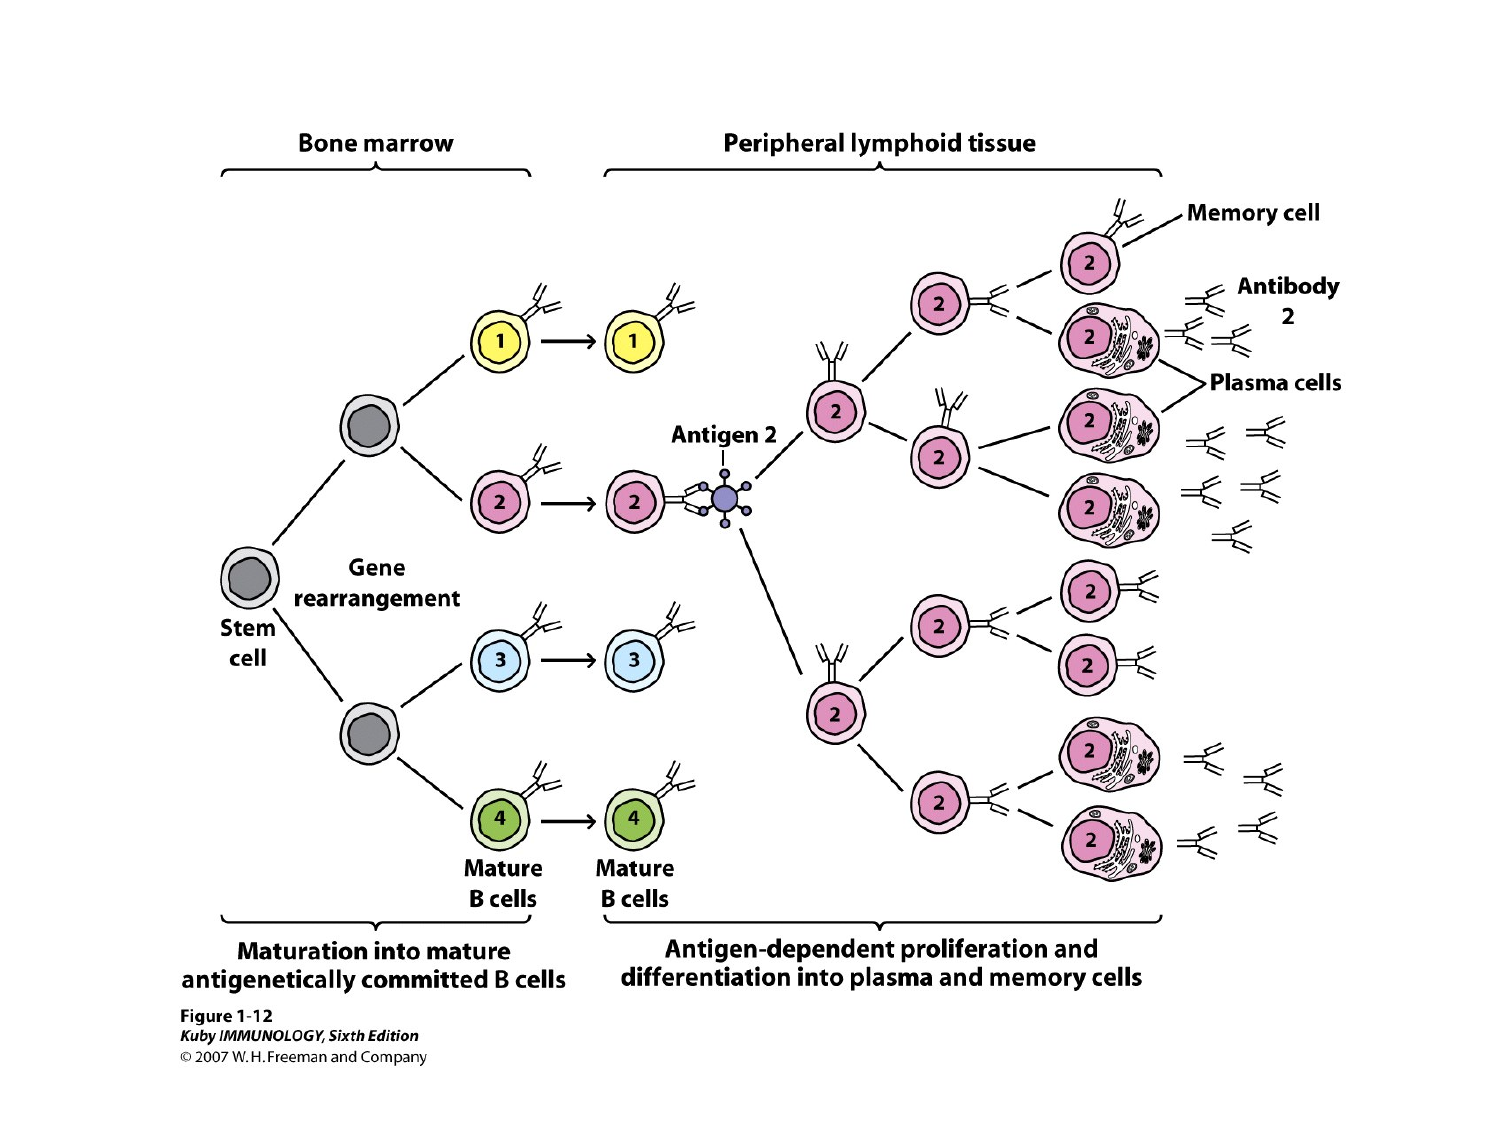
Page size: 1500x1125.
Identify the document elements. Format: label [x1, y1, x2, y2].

picture [170, 125, 1348, 1068]
